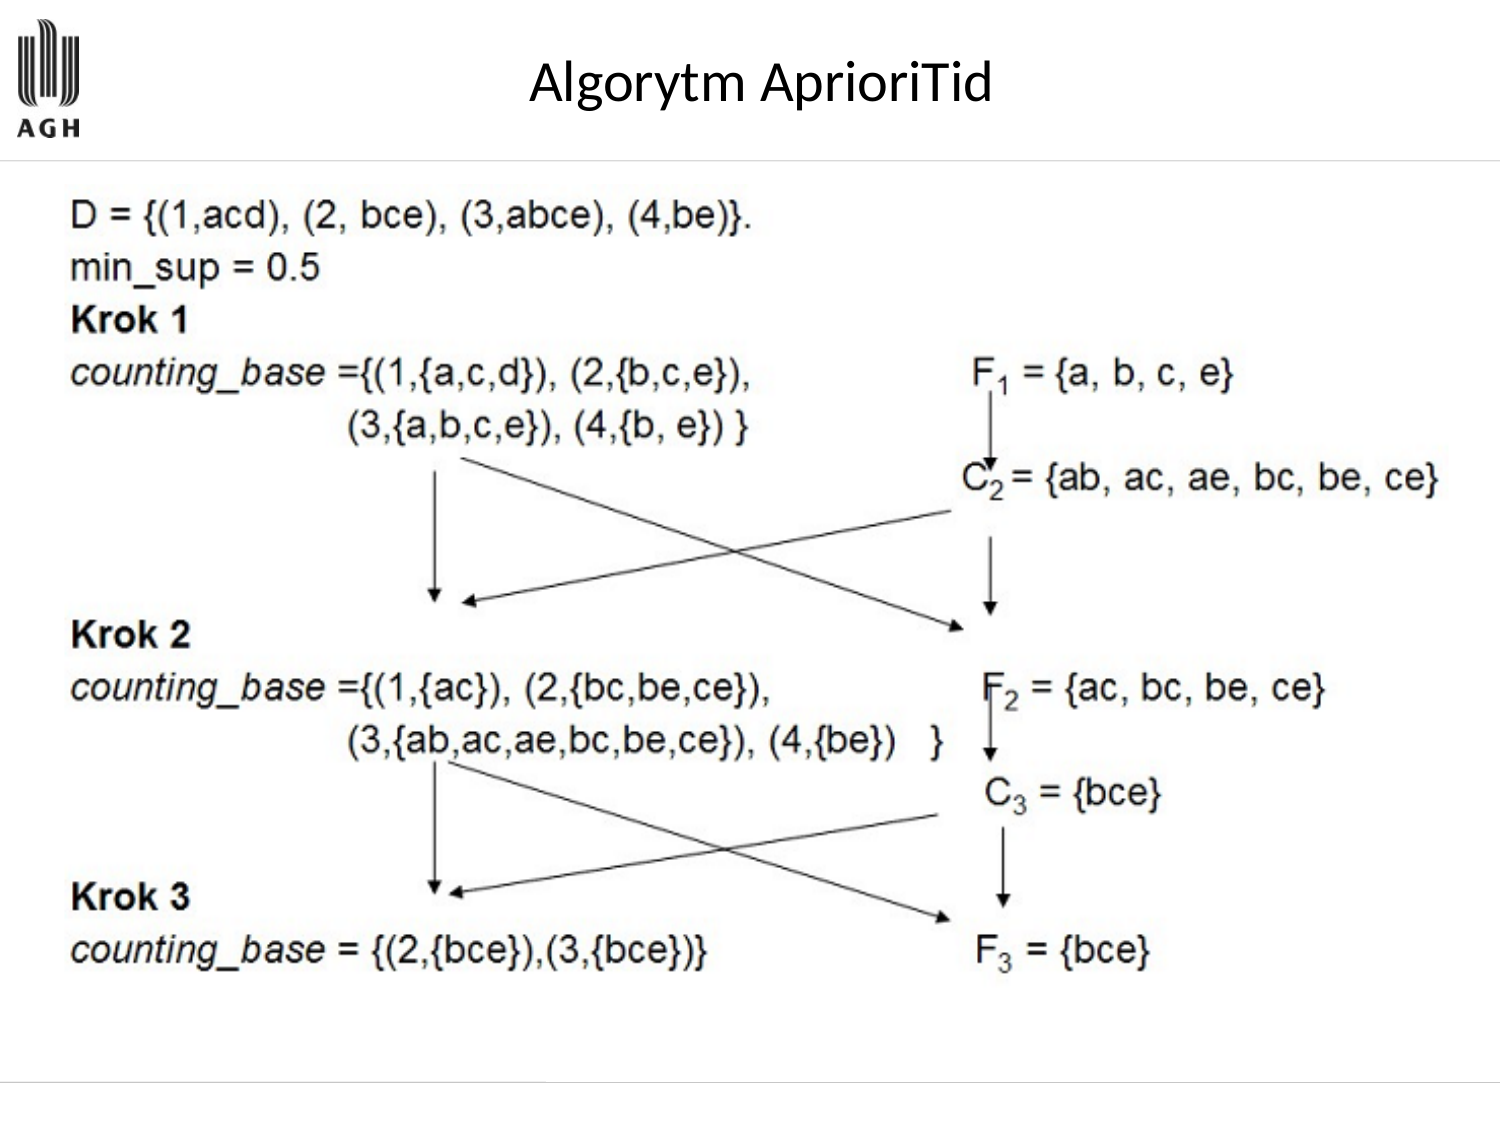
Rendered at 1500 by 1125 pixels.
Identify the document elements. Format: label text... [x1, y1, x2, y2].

title Algorytm AprioriTid [147, 30, 1377, 126]
picture [52, 184, 1460, 1005]
picture [17, 19, 79, 138]
